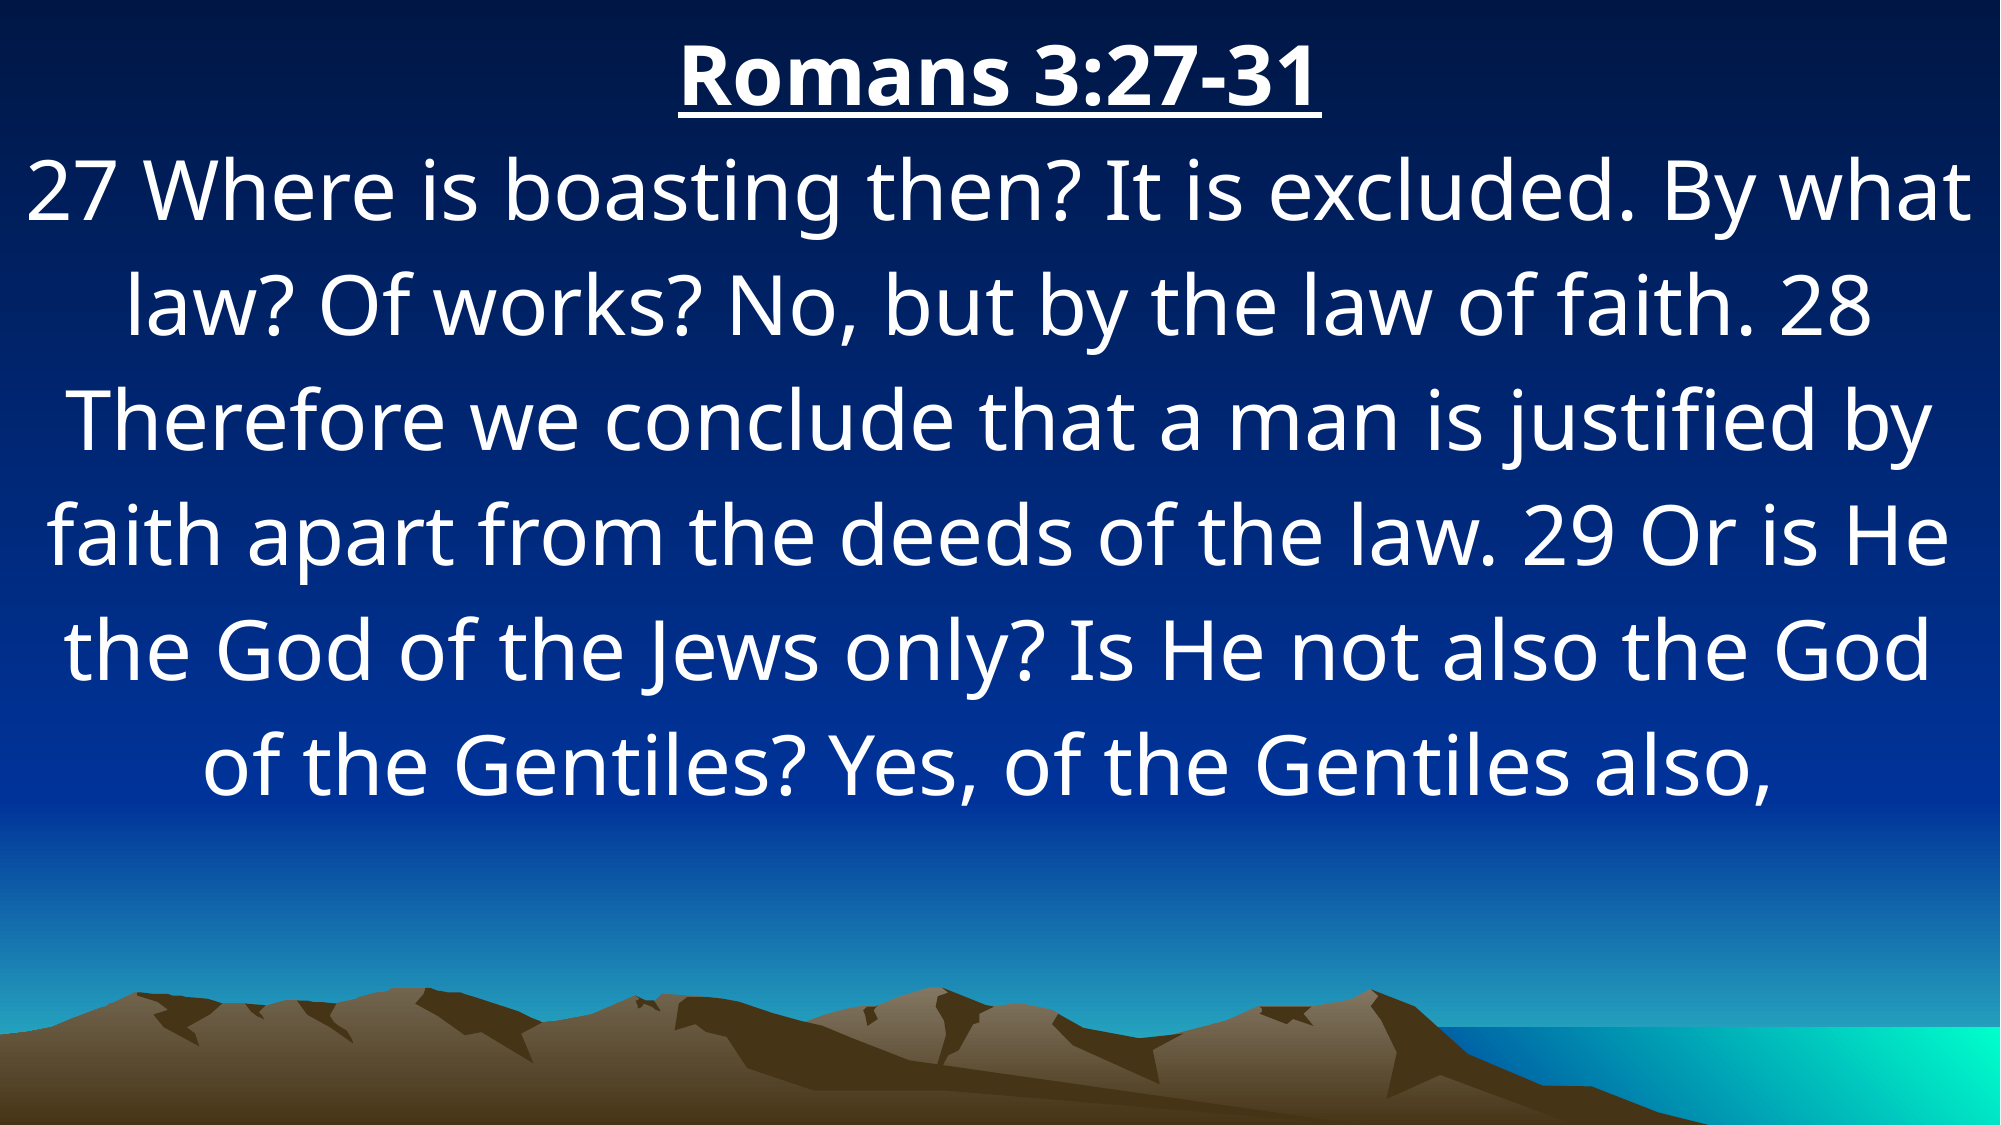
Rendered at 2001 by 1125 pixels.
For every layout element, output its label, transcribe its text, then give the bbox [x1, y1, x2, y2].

text_box Romans 3:27-31 27 Where is boasting then? It is excluded. By what law? Of works? No, but by the law of faith. 28 Therefore we conclude that a man is justified by faith apart from the deeds of the law. 29 Or is He the God of the Jews only? Is He not also the God of the Gentiles? Yes, of the Gentiles also, [0, 0, 2000, 988]
